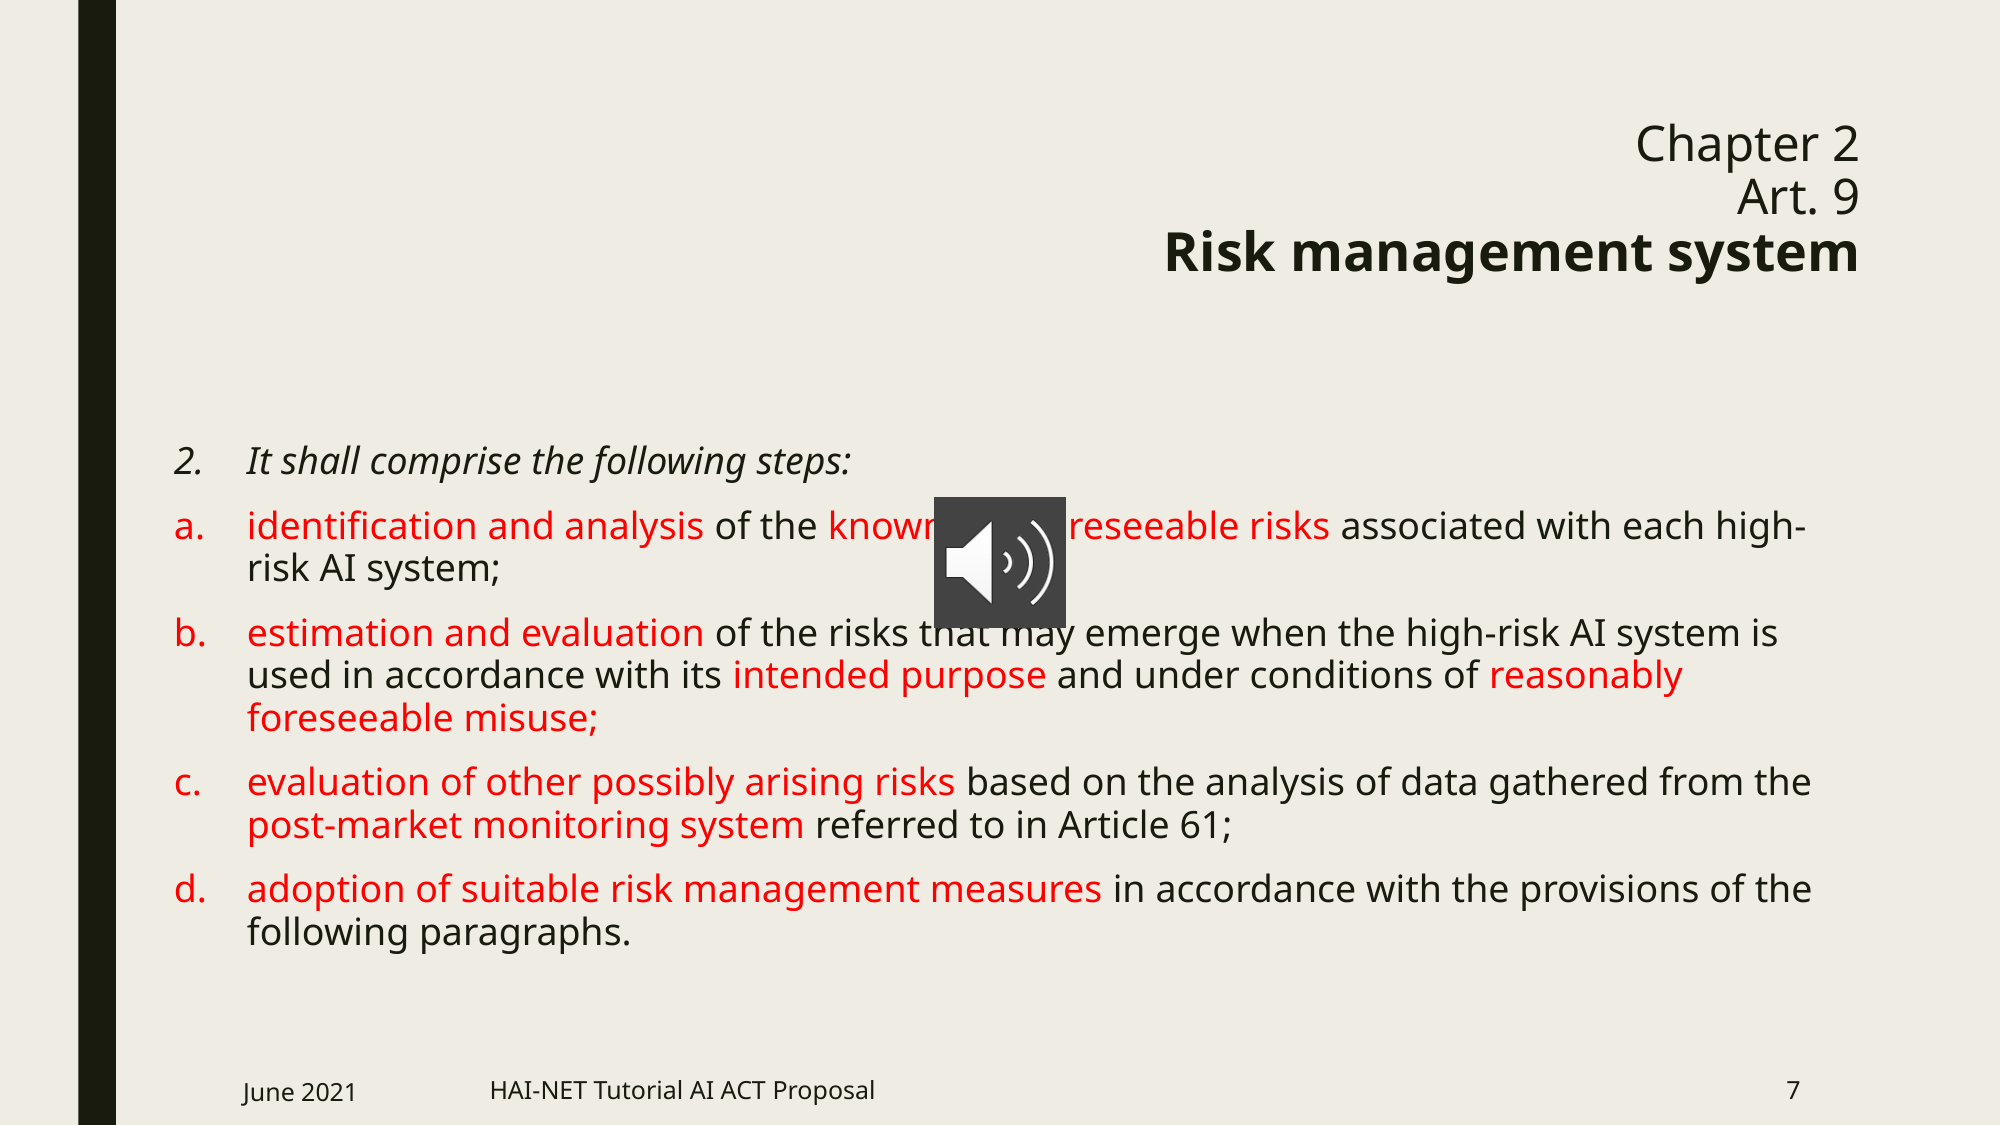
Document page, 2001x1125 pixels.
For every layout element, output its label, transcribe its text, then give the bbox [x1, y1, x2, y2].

list It shall comprise the following steps: identification and analysis of the known and foreseeable risks associated with each high-risk AI system; estimation and evaluation of the risks that may emerge when the high-risk AI system is used in accordance with its intended purpose and under conditions of reasonably foreseeable misuse; evaluation of other possibly arising risks based on the analysis of data gathered from the post-market monitoring system referred to in Article 61; adoption of suitable risk management measures in accordance with the provisions of the following paragraphs. [159, 375, 1876, 963]
slide_number 7 [1553, 1058, 1816, 1125]
title Chapter 2 Art. 9 Risk management system [225, 112, 1876, 357]
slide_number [228, 1058, 426, 1125]
footer HAI-NET Tutorial AI ACT Proposal [474, 1058, 1505, 1125]
picture [933, 495, 1067, 630]
